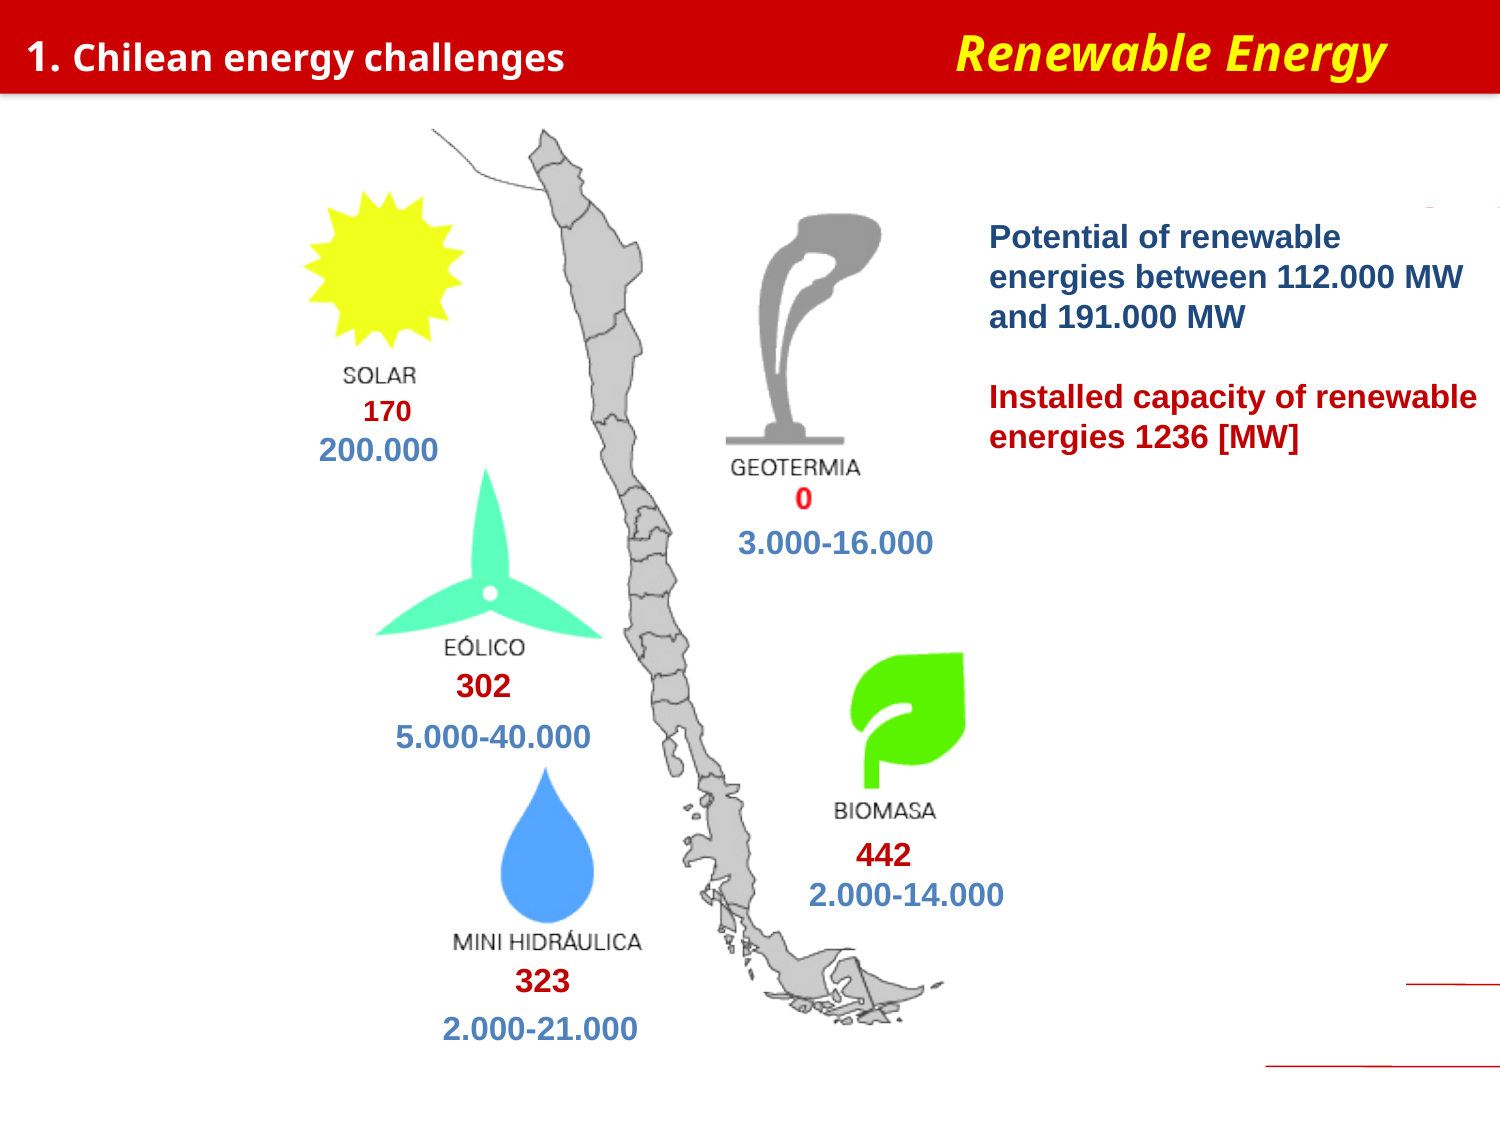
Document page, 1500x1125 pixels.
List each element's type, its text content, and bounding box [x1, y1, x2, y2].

text_box 1. Chilean energy challenges Renewable Energy [0, 14, 1500, 89]
picture [253, 54, 1500, 1099]
